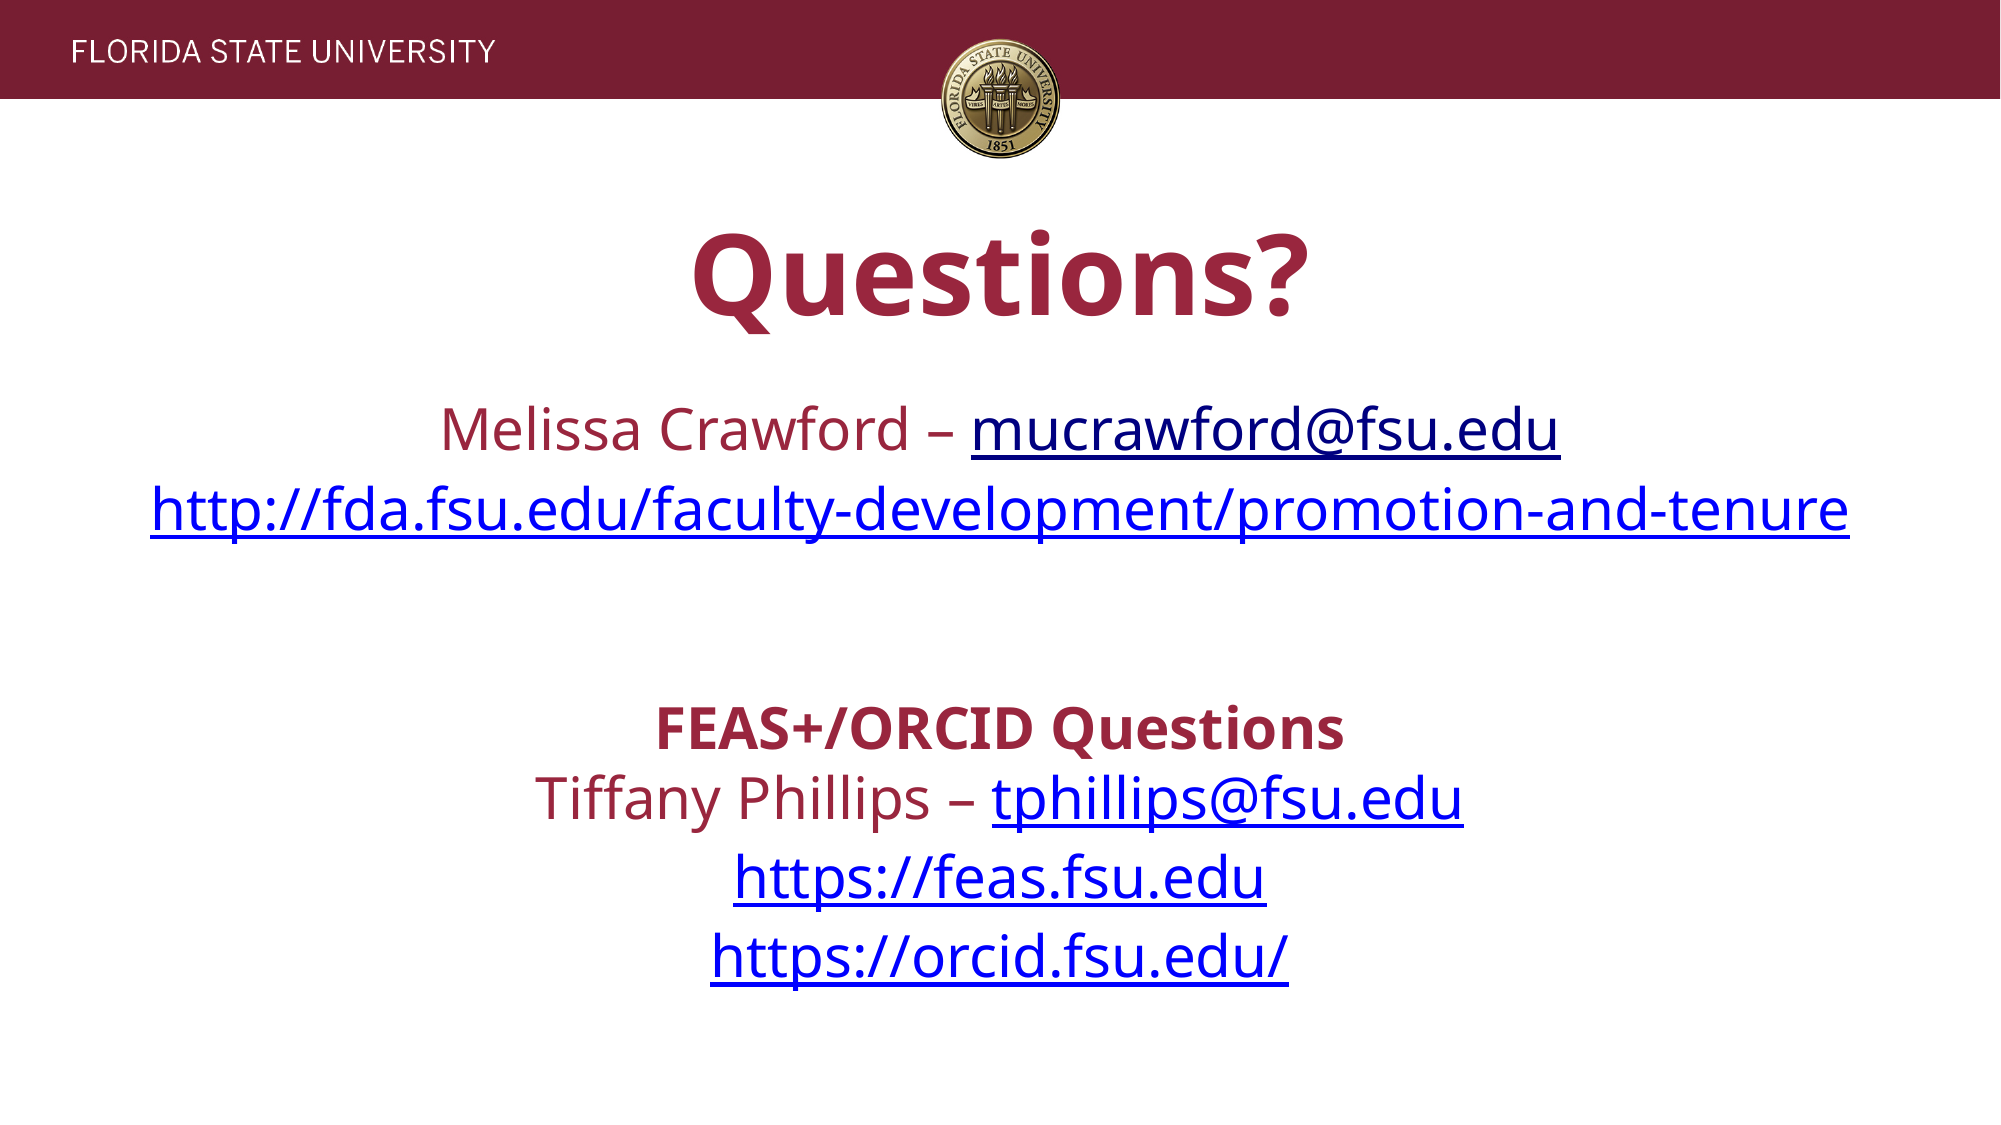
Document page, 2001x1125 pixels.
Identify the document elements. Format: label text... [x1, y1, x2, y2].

title Questions? [99, 191, 1900, 351]
list Melissa Crawford – mucrawford@fsu.edu http://fda.fsu.edu/faculty-development/promotion-and-tenure FEAS+/ORCID Questions Tiffany Phillips – tphillips@fsu.edu https://feas.fsu.edu https://orcid.fsu.edu/ [99, 385, 1900, 1062]
picture [0, 0, 2001, 1125]
